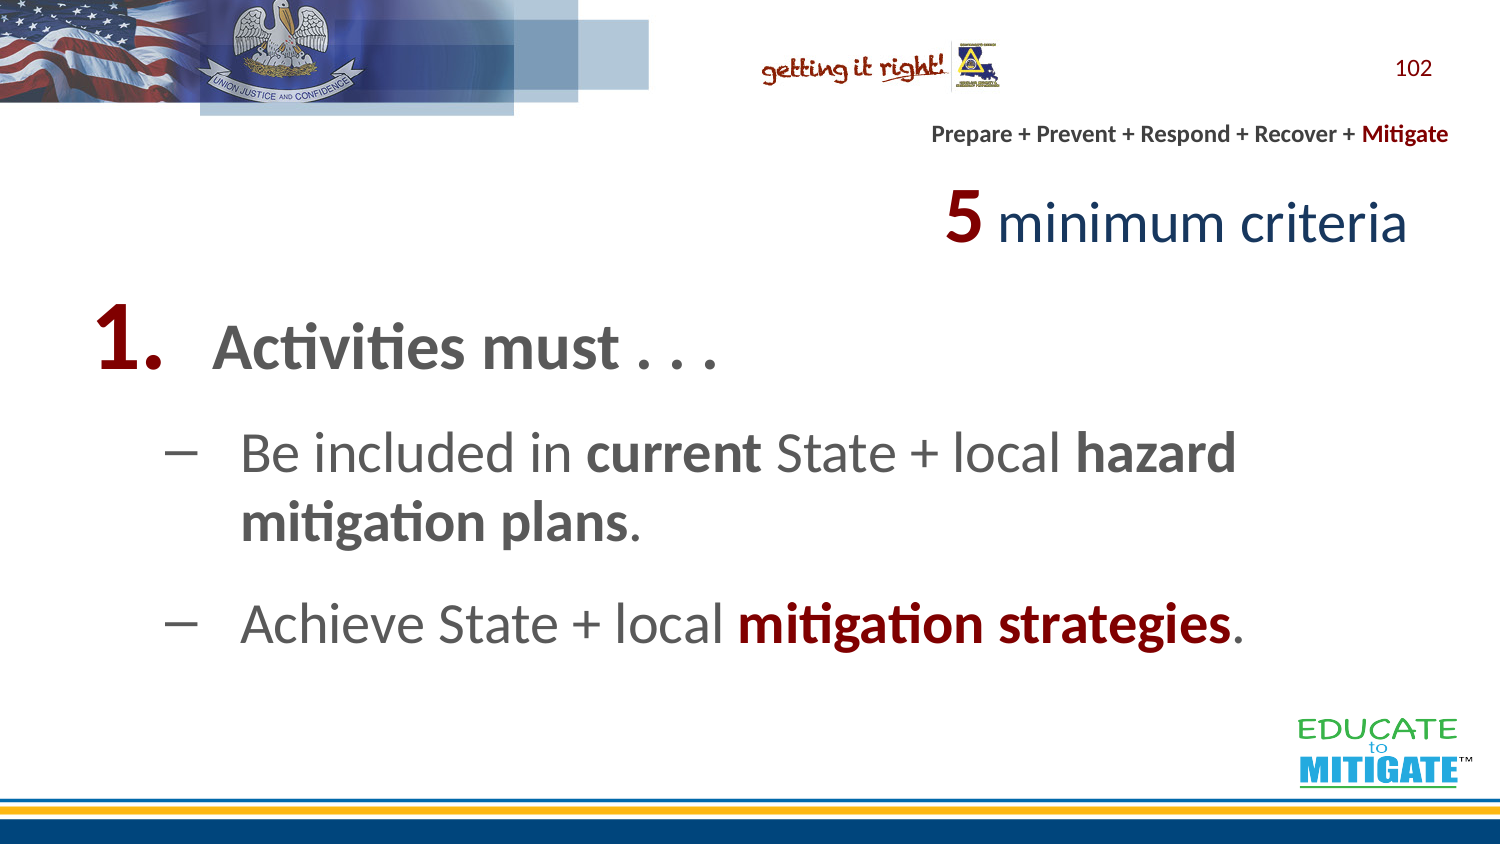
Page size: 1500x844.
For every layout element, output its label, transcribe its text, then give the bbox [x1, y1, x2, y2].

list Activities must . . . Be included in current State + local hazard mitigation plans. Achieve State + local mitigation strategies. [75, 295, 1425, 695]
slide_number 102 [1206, 23, 1448, 110]
title 5 minimum criteria [75, 155, 1425, 267]
picture [0, 0, 1500, 844]
